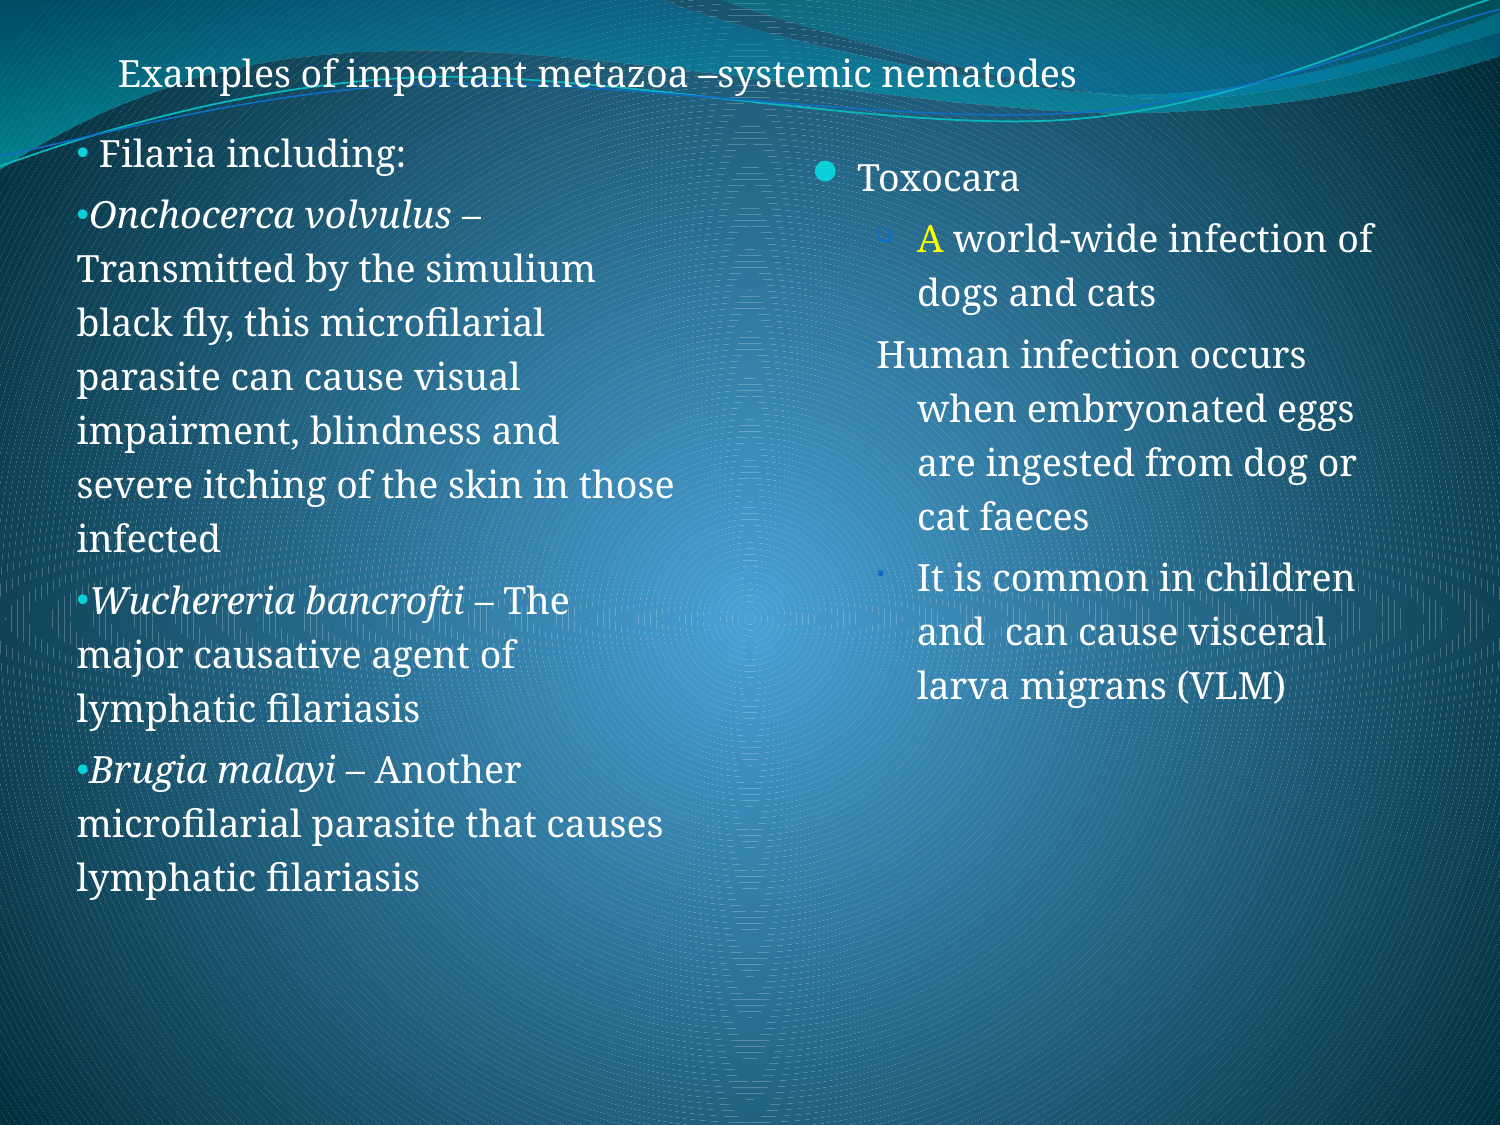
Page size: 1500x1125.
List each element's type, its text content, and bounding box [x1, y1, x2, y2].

text_box [692, 172, 797, 368]
text_box Toxocara A world-wide infection of dogs and cats Human infection occurs when embryonated eggs are ingested from dog or cat faeces It is common in children and can cause visceral larva migrans (VLM) [797, 137, 1412, 965]
text_box Examples of important metazoa –systemic nematodes [53, 42, 1093, 103]
text_box Filaria including: Onchocerca volvulus – Transmitted by the simulium black fly, this microfilarial parasite can cause visual impairment, blindness and severe itching of the skin in those infected Wuchereria bancrofti – The major causative agent of lymphatic filariasis Brugia malayi – Another microfilarial parasite that causes lymphatic filariasis [76, 113, 692, 917]
